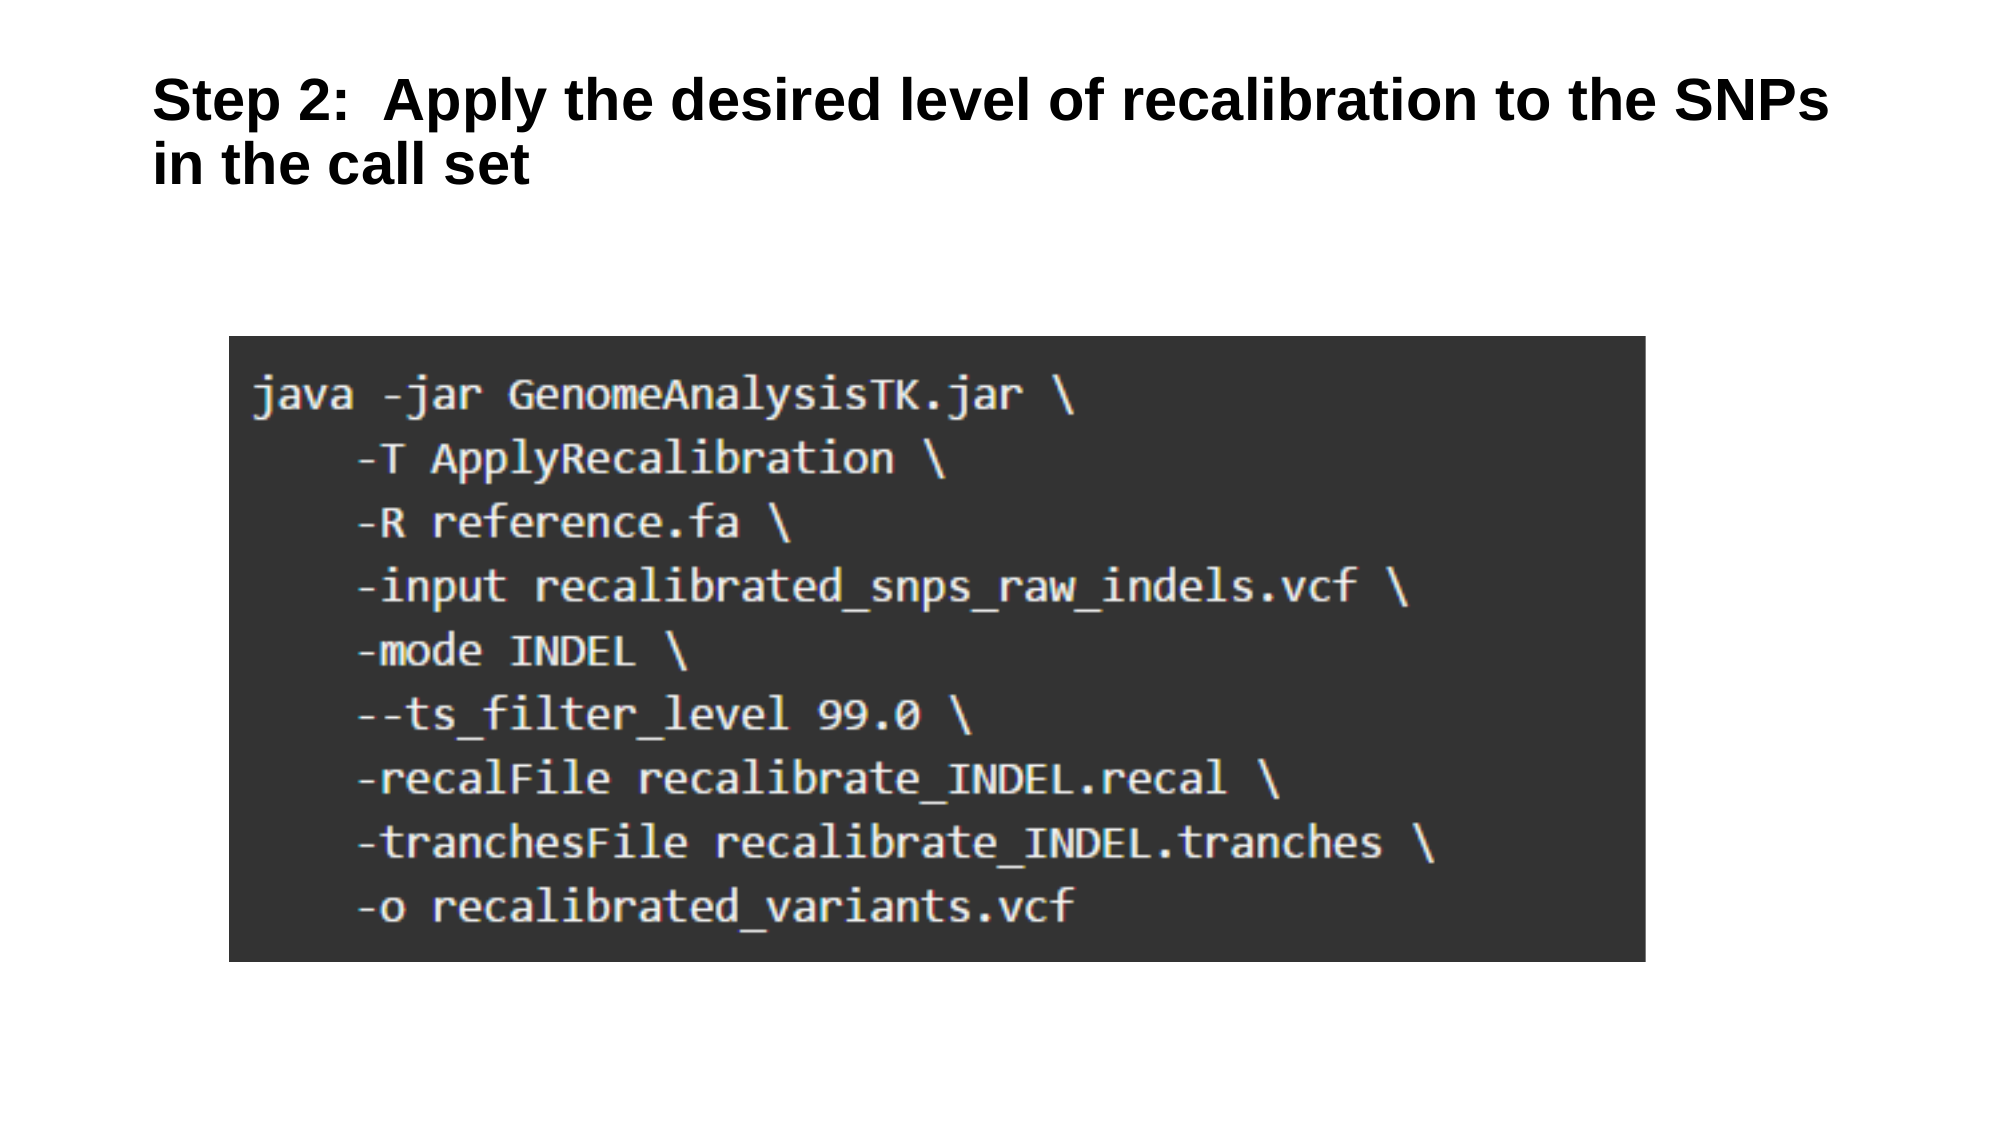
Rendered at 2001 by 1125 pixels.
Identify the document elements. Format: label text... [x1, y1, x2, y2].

title Step 2: Apply the desired level of recalibration to the SNPs in the call set [137, 59, 1863, 278]
picture [228, 336, 1646, 962]
